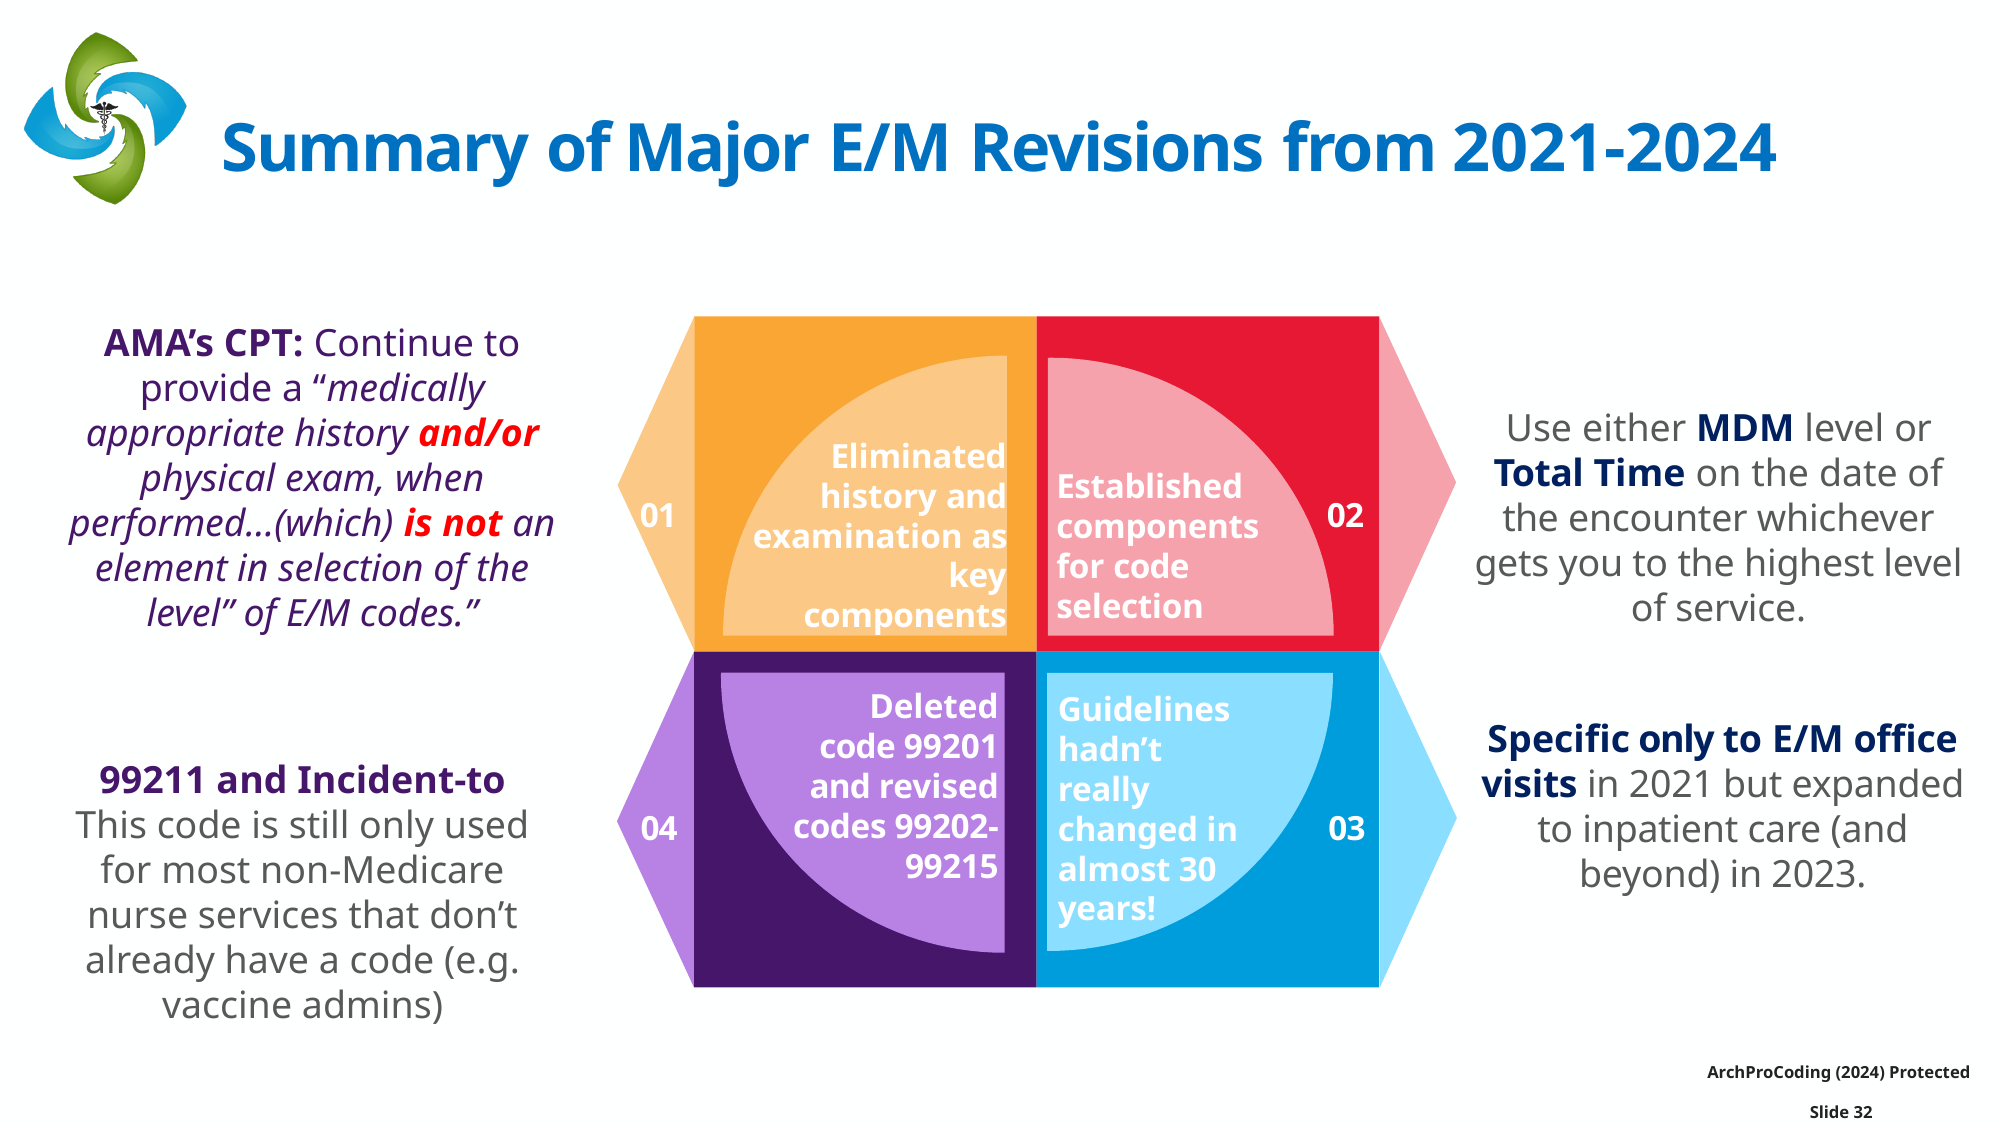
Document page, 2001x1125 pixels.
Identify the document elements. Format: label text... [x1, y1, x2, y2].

text_box AMA’s CPT: Continue to provide a “medically appropriate history and/or physical exam, when performed…(which) is not an element in selection of the level” of E/M codes.” [50, 316, 575, 682]
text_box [720, 355, 1334, 953]
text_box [616, 315, 1457, 988]
text_box 99211 and Incident-to This code is still only used for most non-Medicare nurse services that don’t already have a code (e.g. vaccine admins) [50, 753, 556, 1027]
title Summary of Major E/M Revisions from 2021-2024 [218, 48, 1921, 239]
picture [17, 28, 191, 209]
text_box Use either MDM level or Total Time on the date of the encounter whichever gets you to the highest level of service. [1463, 400, 1972, 629]
text_box Specific only to E/M office visits in 2021 but expanded to inpatient care (and beyond) in 2023. [1471, 712, 1972, 895]
